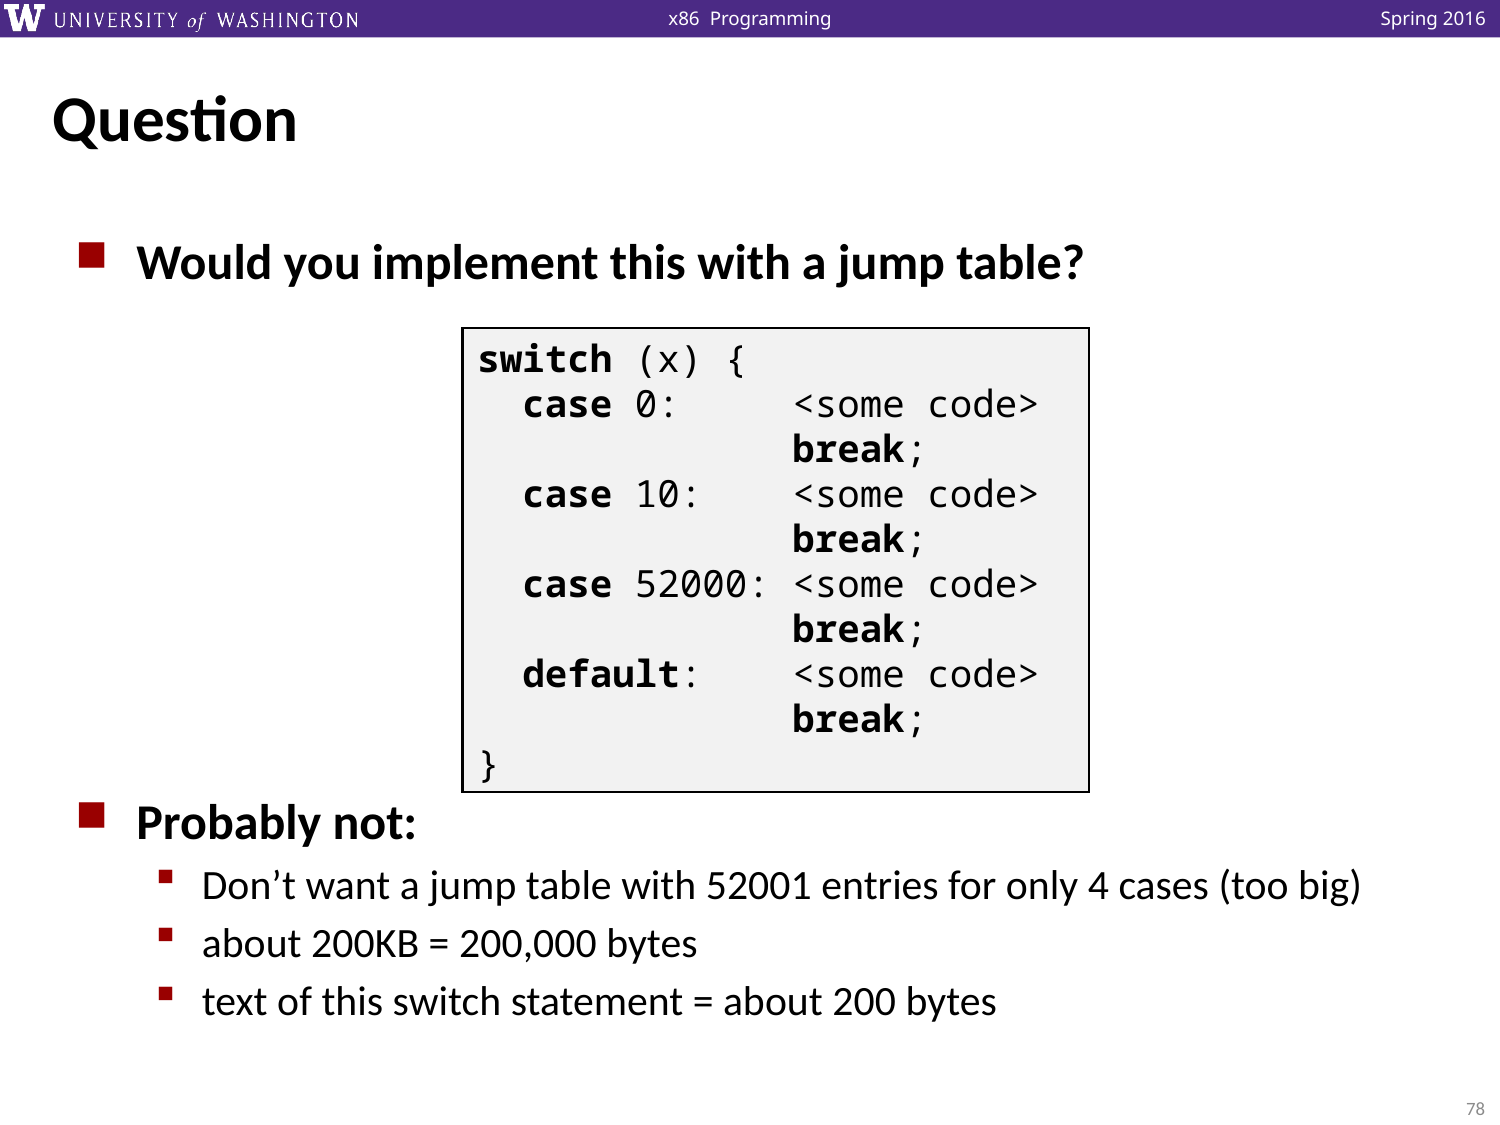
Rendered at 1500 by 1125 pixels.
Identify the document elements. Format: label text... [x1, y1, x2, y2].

text_box switch (x) { case 0: <some code> break; case 10: <some code> break; case 52000: <some code> break; default: <some code> break; } [462, 327, 1089, 793]
title Question [37, 68, 1097, 163]
picture [4, 4, 358, 32]
text_box Would you implement this with a jump table? Probably not: Don’t want a jump table with 52001 entries for only 4 cases (too big) about 200KB = 200,000 bytes text of this switch statement = about 200 bytes [65, 221, 1450, 1038]
slide_number 78 [1400, 1077, 1500, 1125]
